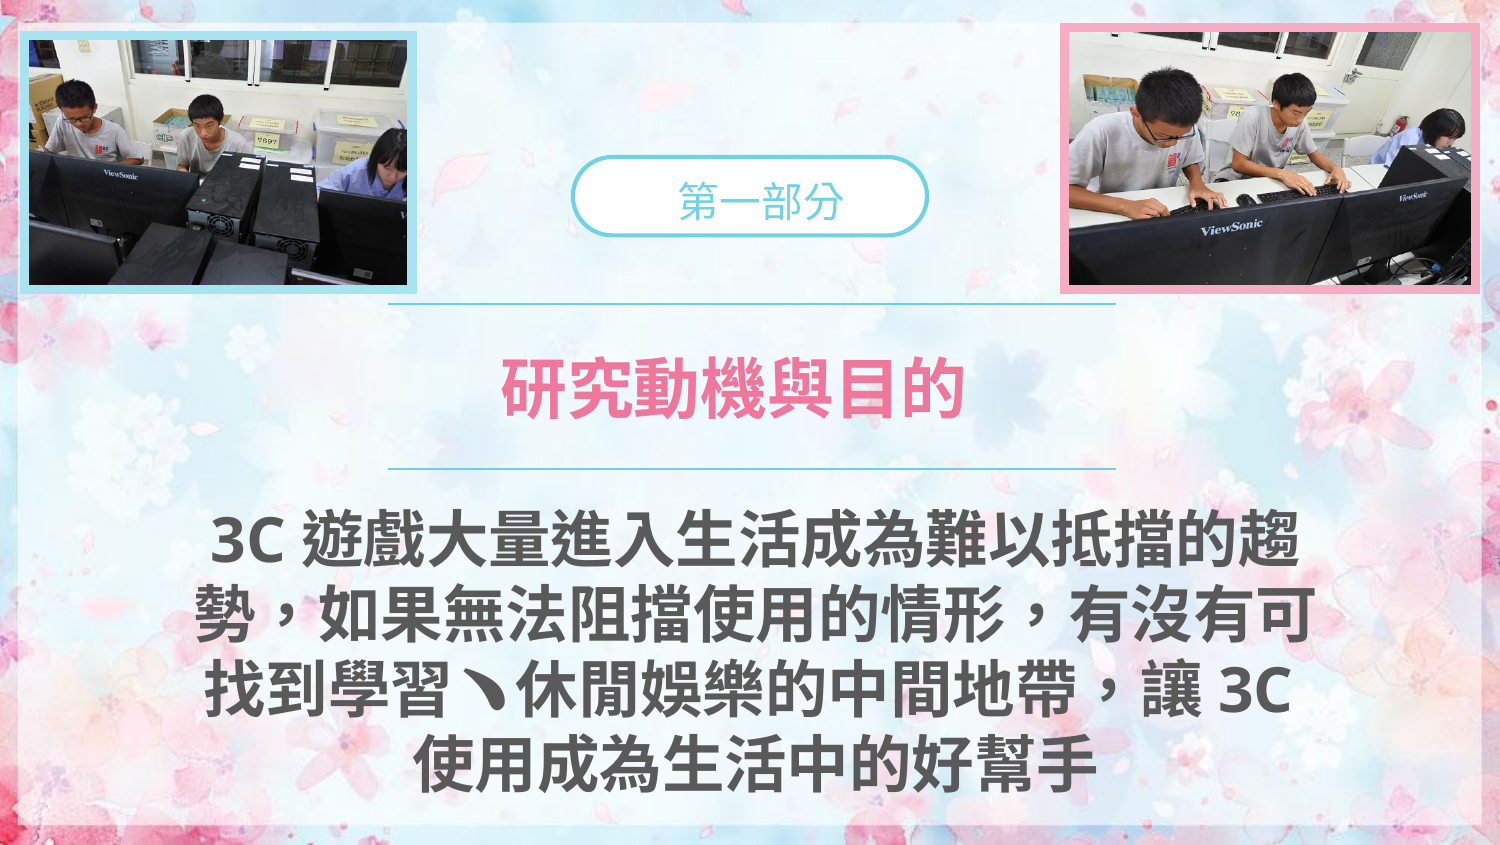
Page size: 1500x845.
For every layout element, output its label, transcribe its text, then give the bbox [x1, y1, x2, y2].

text_box 3C遊戲大量進入生活成為難以抵擋的趨勢，如果無法阻擋使用的情形，有沒有可找到學習﹅休閒娛樂的中間地帶，讓3C使用成為生活中的好幫手 [171, 492, 1341, 817]
picture [0, 0, 1500, 845]
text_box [572, 156, 928, 236]
text_box 研究動機與目的 [333, 339, 1135, 492]
